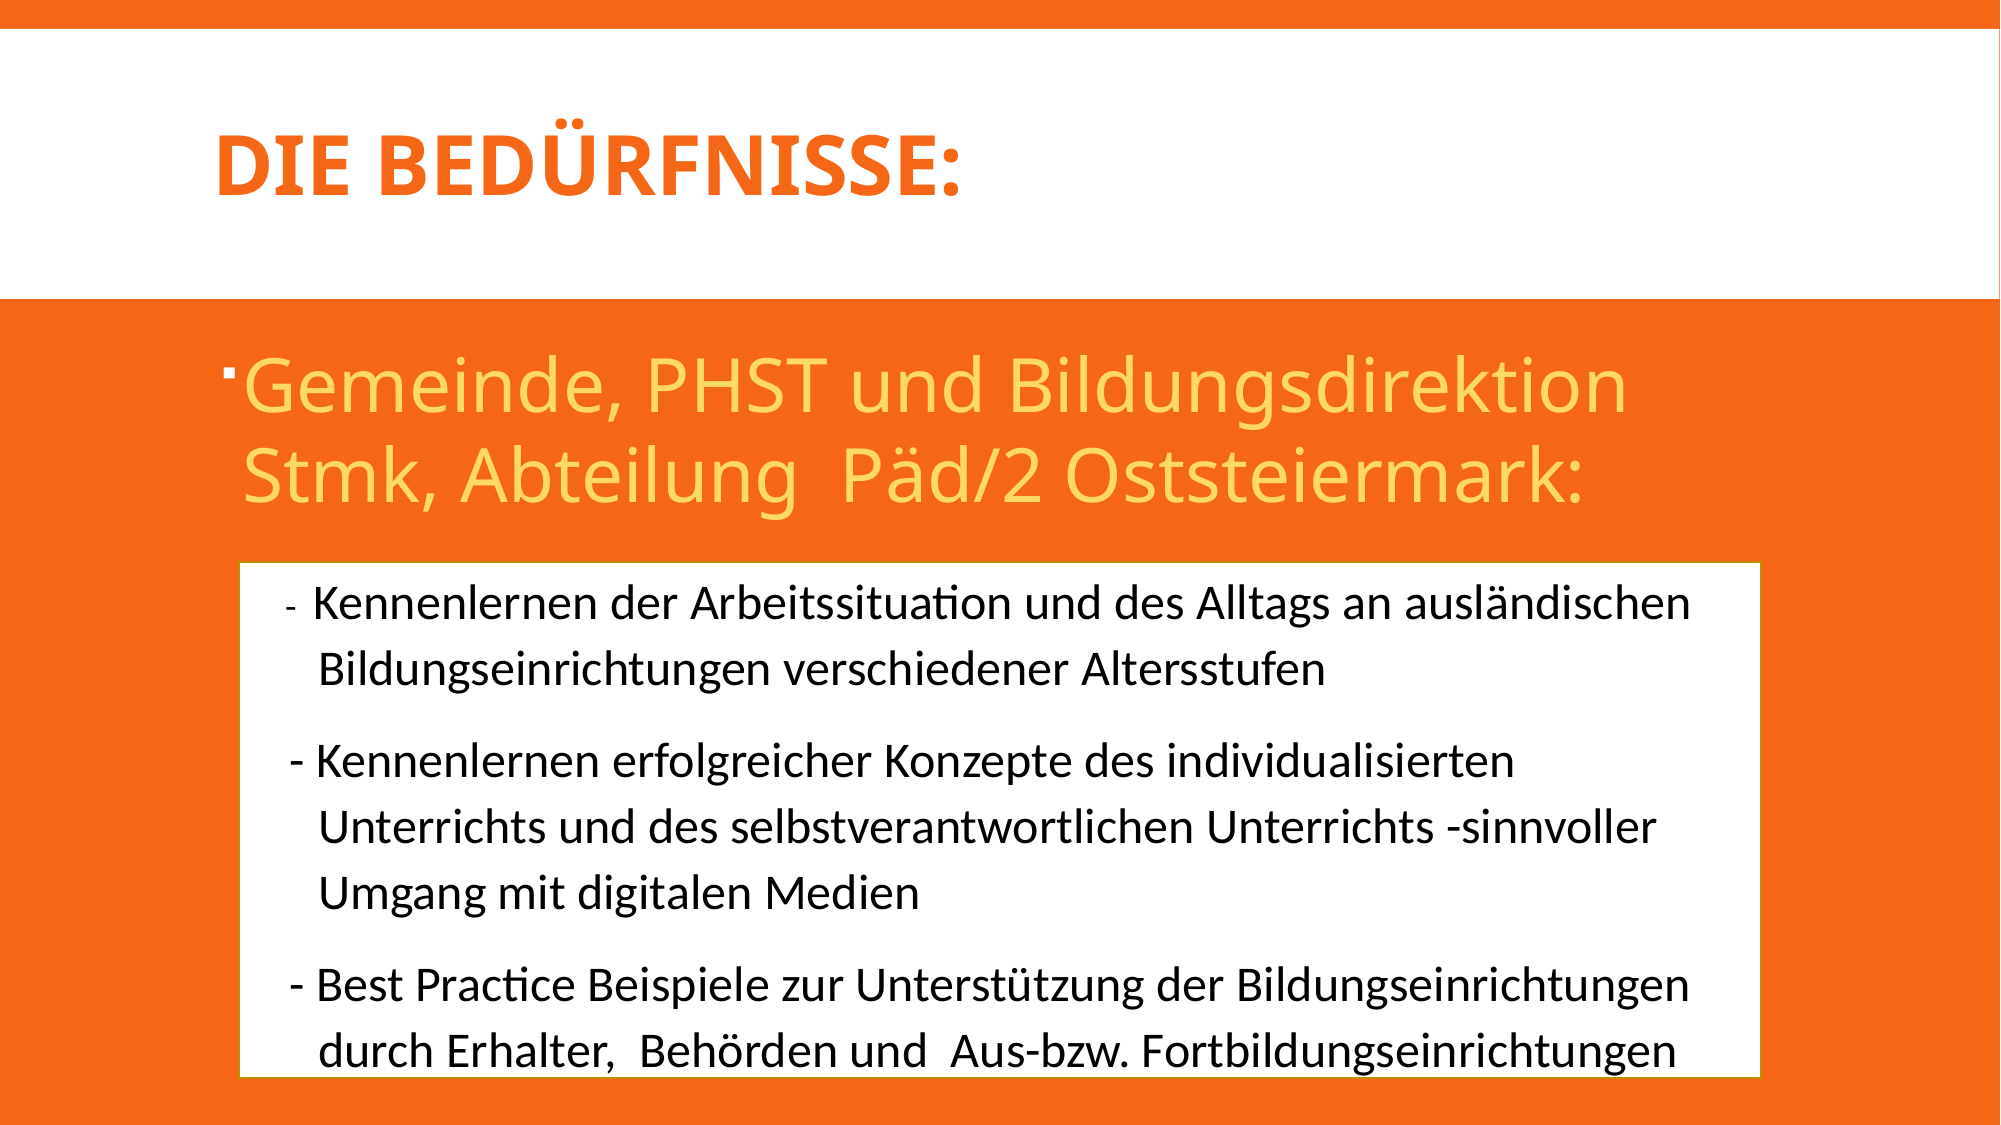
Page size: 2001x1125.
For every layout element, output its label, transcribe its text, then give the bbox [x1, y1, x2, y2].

title Die Bedürfnisse: [197, 46, 1803, 295]
text_box - Kennenlernen der Arbeitssituation und des Alltags an ausländischen Bildungseinrichtungen verschiedener Altersstufen - Kennenlernen erfolgreicher Konzepte des individualisierten Unterrichts und des selbstverantwortlichen Unterrichts -sinnvoller Umgang mit digitalen Medien - Best Practice Beispiele zur Unterstützung der Bildungseinrichtungen durch Erhalter, Behörden und Aus-bzw. Fortbildungseinrichtungen [238, 561, 1762, 1079]
list Gemeinde, PHST und Bildungsdirektion Stmk, Abteilung Päd/2 Oststeiermark: [197, 329, 1803, 1020]
